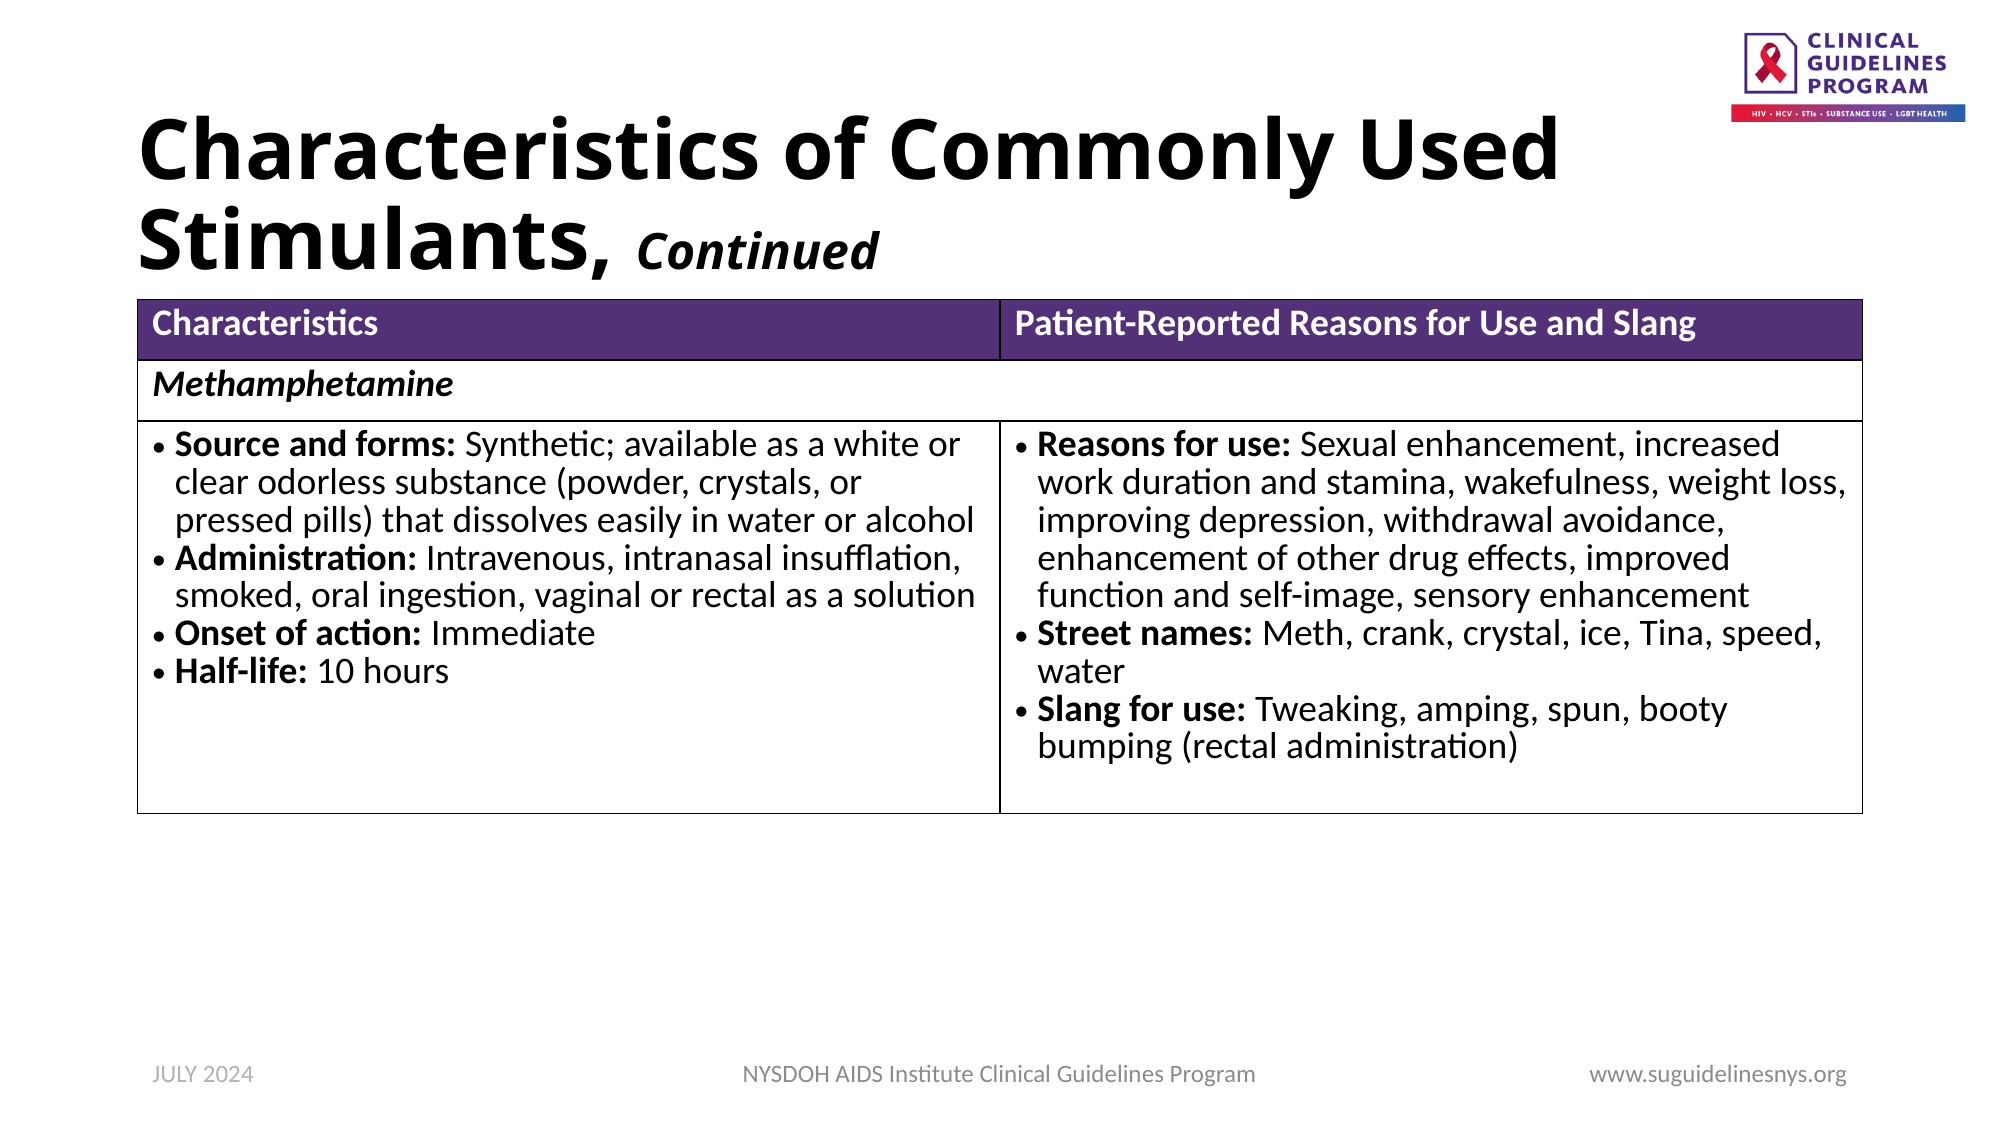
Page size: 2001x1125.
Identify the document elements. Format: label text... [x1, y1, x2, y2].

footer NYSDOH AIDS Institute Clinical Guidelines Program [662, 1042, 1338, 1103]
table_header Patient-Reported Reasons for Use and Slang [1001, 300, 1862, 359]
title Characteristics of Commonly Used Stimulants, Continued [122, 88, 1934, 307]
picture [1731, 20, 1966, 122]
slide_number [137, 1042, 588, 1103]
table_cell Source and forms: Synthetic; available as a white or clear odorless substance (powder, crystals, or pressed pills) that dissolves easily in water or alcohol Administration: Intravenous, intranasal insufflation, smoked, oral ingestion, vaginal or rectal as a solution Onset of action: Immediate Half-life: 10 hours [138, 422, 999, 813]
table_cell Methamphetamine [138, 361, 1862, 420]
table_header Characteristics [138, 300, 999, 359]
slide_number www.suguidelinesnys.org [1412, 1042, 1863, 1103]
table_cell Reasons for use: Sexual enhancement, increased work duration and stamina, wakefulness, weight loss, improving depression, withdrawal avoidance, enhancement of other drug effects, improved function and self-image, sensory enhancement Street names: Meth, crank, crystal, ice, Tina, speed, water Slang for use: Tweaking, amping, spun, booty bumping (rectal administration) [1001, 422, 1862, 813]
